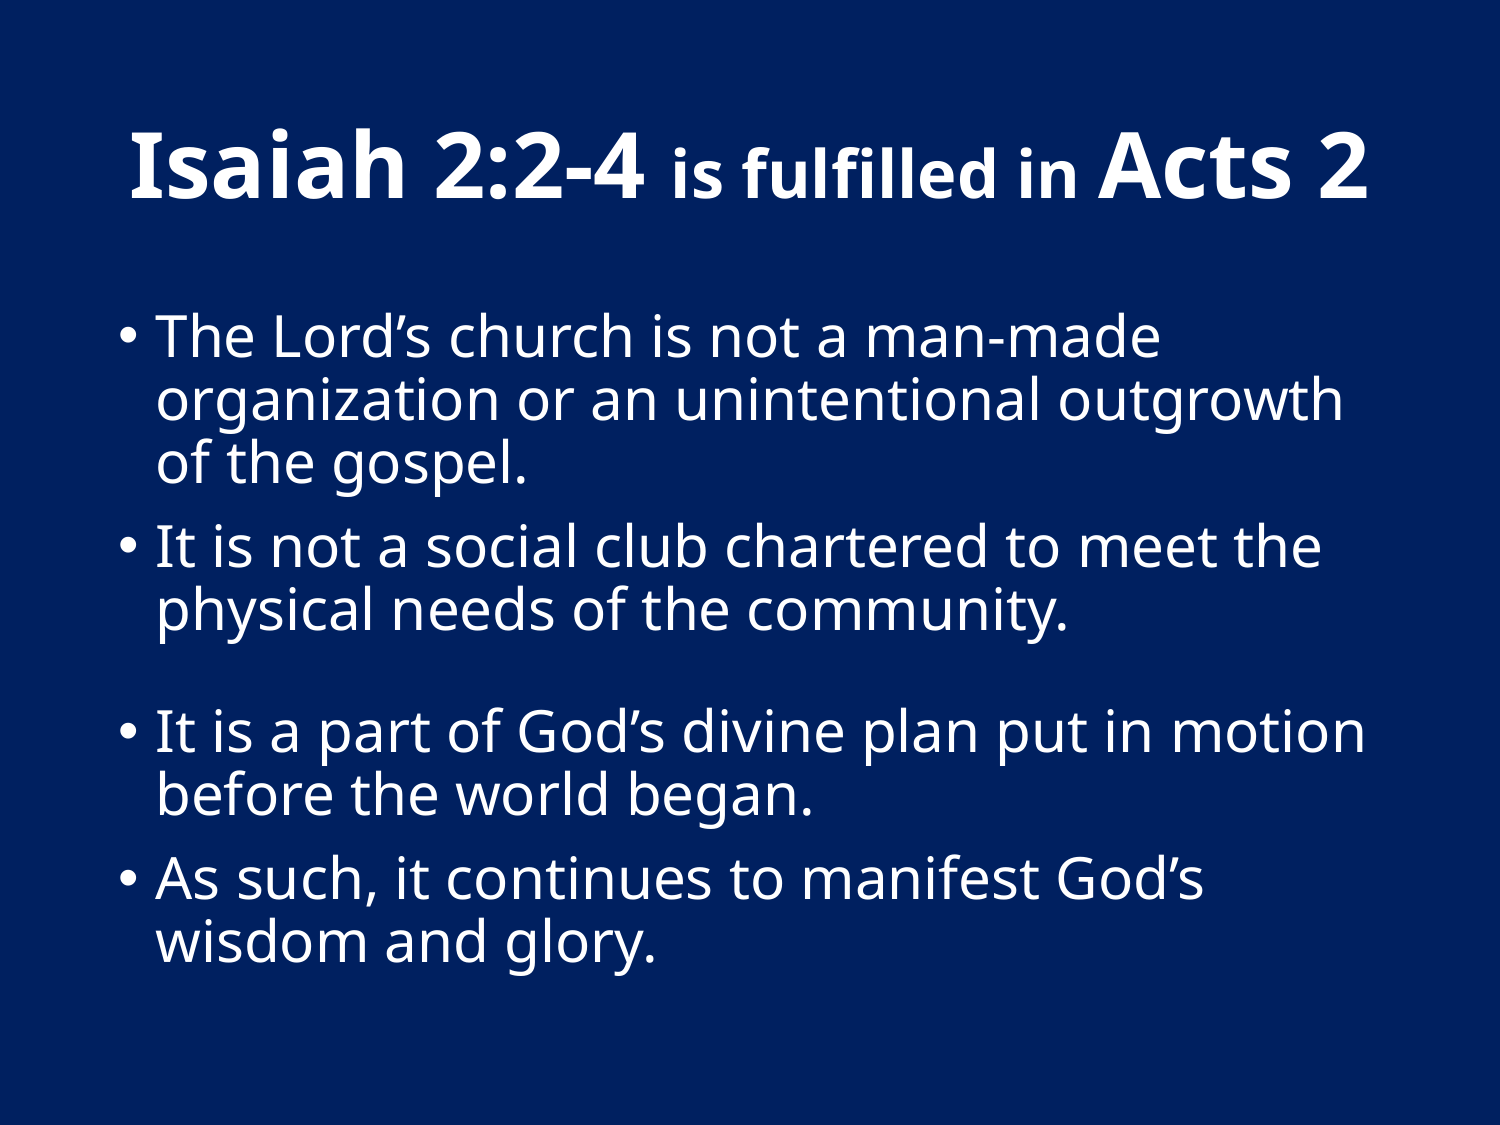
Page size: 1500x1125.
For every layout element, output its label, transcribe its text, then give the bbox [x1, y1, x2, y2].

list The Lord’s church is not a man-made organization or an unintentional outgrowth of the gospel. It is not a social club chartered to meet the physical needs of the community. It is a part of God’s divine plan put in motion before the world began. As such, it continues to manifest God’s wisdom and glory. [103, 299, 1397, 1014]
title Isaiah 2:2-4 is fulfilled in Acts 2 [103, 59, 1397, 278]
